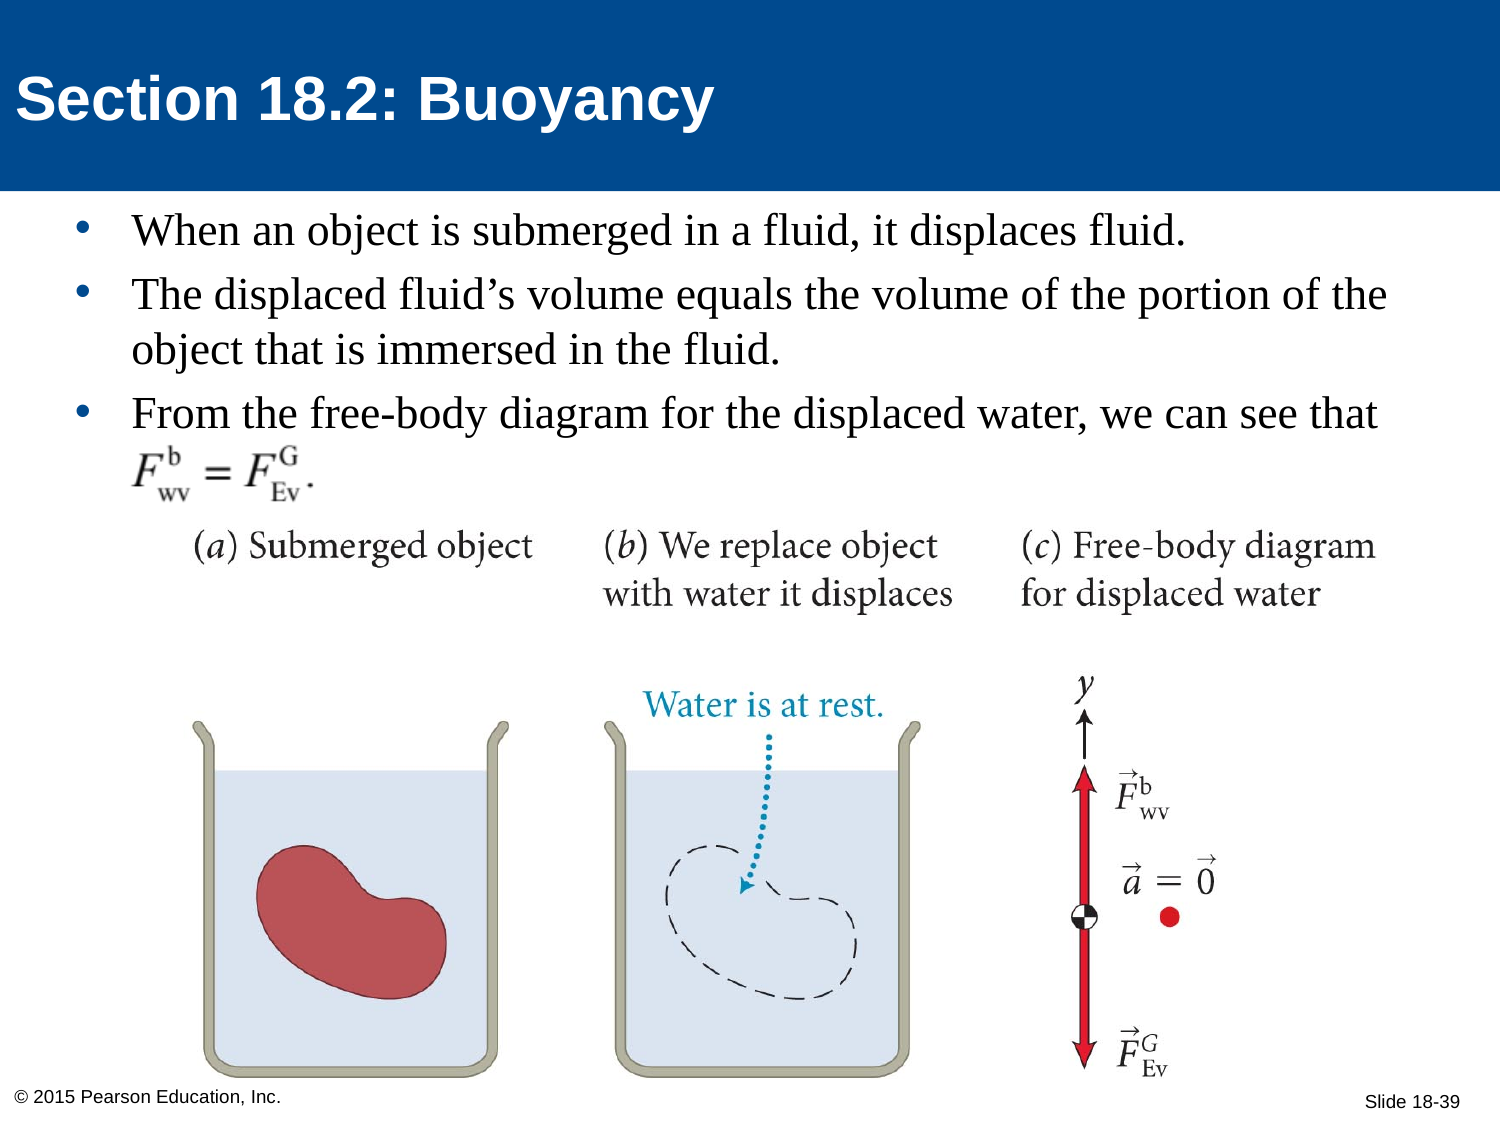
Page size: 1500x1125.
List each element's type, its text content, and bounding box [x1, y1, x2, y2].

list When an object is submerged in a fluid, it displaces fluid. The displaced fluid’s volume equals the volume of the portion of the object that is immersed in the fluid. From the free-body diagram for the displaced water, we can see that [59, 191, 1410, 1082]
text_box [126, 433, 315, 506]
footer © 2015 Pearson Education, Inc. [14, 1084, 900, 1115]
list Section 18.2: Buoyancy [0, 0, 1500, 190]
picture [183, 520, 1385, 1081]
